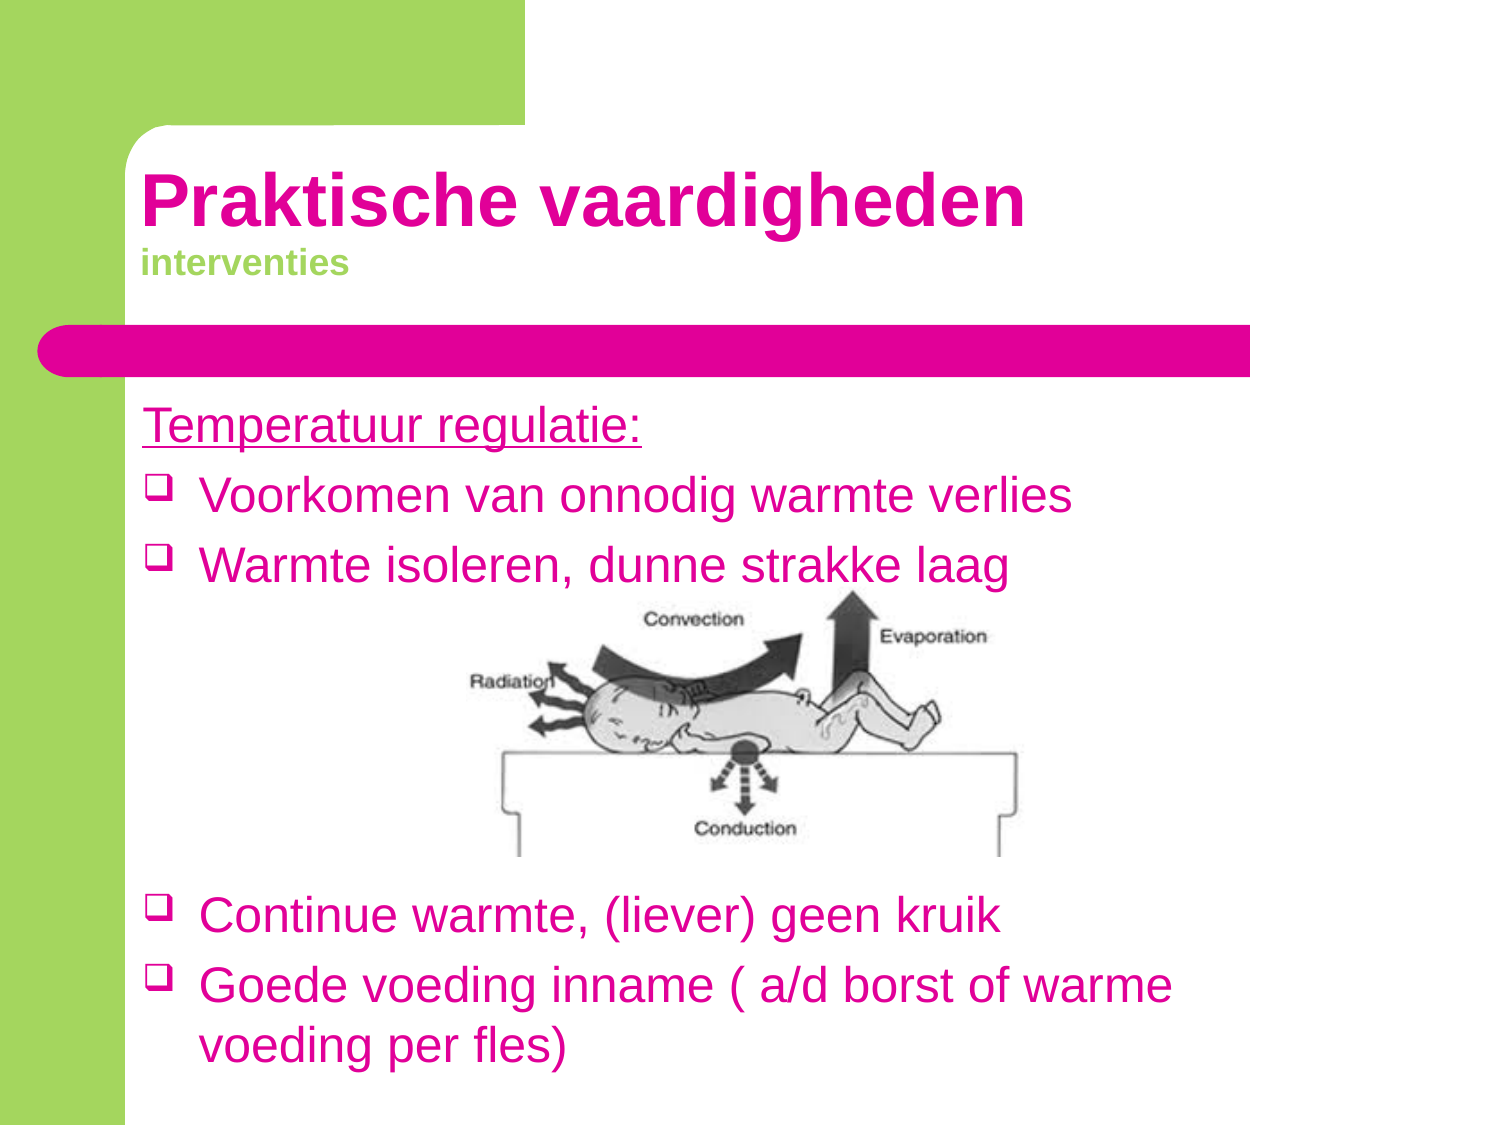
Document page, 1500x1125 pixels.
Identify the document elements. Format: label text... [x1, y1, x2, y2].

list Temperatuur regulatie: Voorkomen van onnodig warmte verlies Warmte isoleren, dunne strakke laag Continue warmte, (liever) geen kruik Goede voeding inname ( a/d borst of warme voeding per fles) [127, 385, 1374, 847]
title Praktische vaardigheden interventies [124, 124, 1426, 292]
text_box [962, 894, 1113, 1044]
picture [466, 572, 1035, 858]
text_box [903, 847, 1054, 949]
